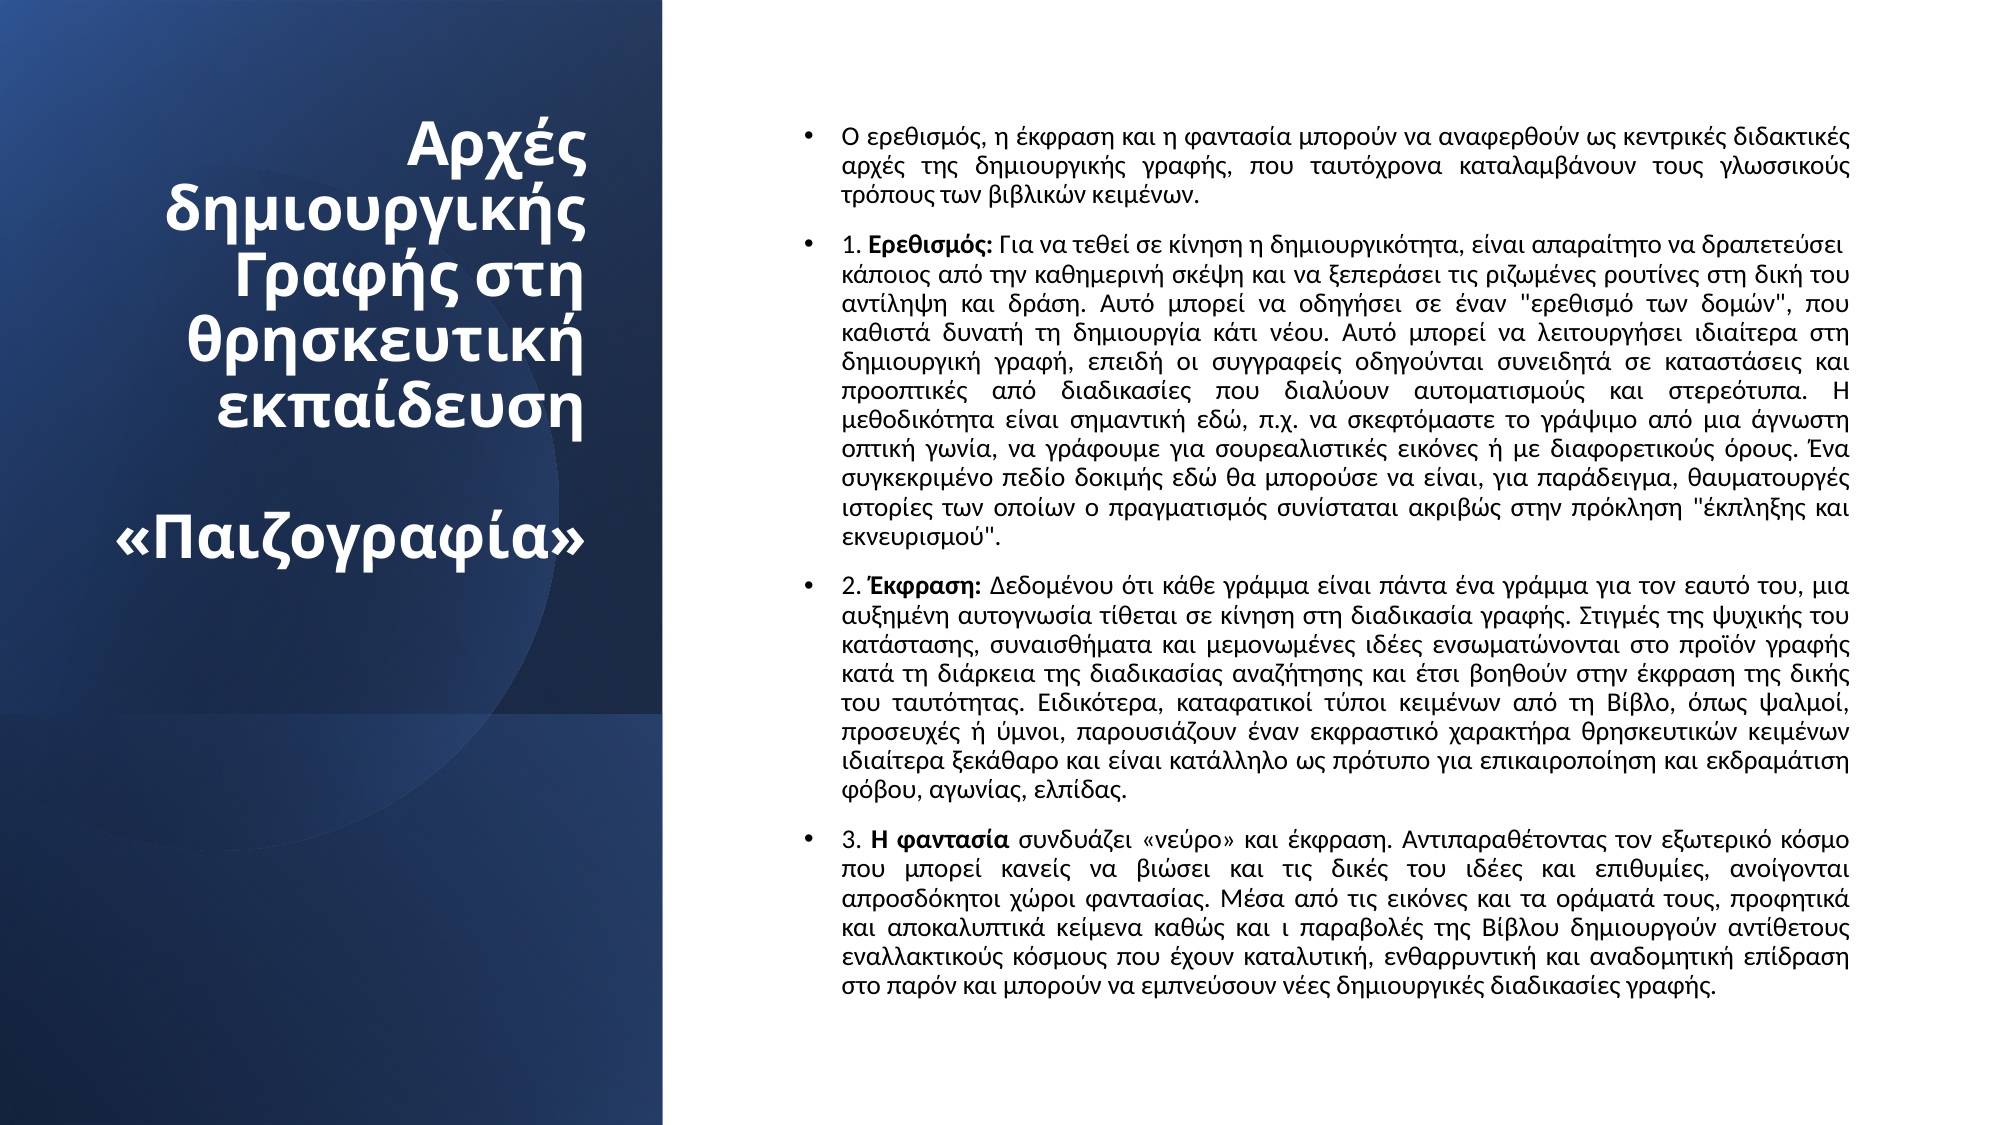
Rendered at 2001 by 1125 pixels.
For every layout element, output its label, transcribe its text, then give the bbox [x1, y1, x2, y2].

text_box [0, 0, 663, 1124]
title Αρχές δημιουργικής Γραφής στη θρησκευτική εκπαίδευση «Παιζογραφία» [76, 96, 602, 652]
text_box [663, 0, 2000, 1125]
list Ο ερεθισμός, η έκφραση και η φαντασία μπορούν να αναφερθούν ως κεντρικές διδακτικές αρχές της δημιουργικής γραφής, που ταυτόχρονα καταλαμβάνουν τους γλωσσικούς τρόπους των βιβλικών κειμένων. 1. Ερεθισμός: Για να τεθεί σε κίνηση η δημιουργικότητα, είναι απαραίτητο να δραπετεύσει κάποιος από την καθημερινή σκέψη και να ξεπεράσει τις ριζωμένες ρουτίνες στη δική του αντίληψη και δράση. Αυτό μπορεί να οδηγήσει σε έναν "ερεθισμό των δομών", που καθιστά δυνατή τη δημιουργία κάτι νέου. Αυτό μπορεί να λειτουργήσει ιδιαίτερα στη δημιουργική γραφή, επειδή οι συγγραφείς οδηγούνται συνειδητά σε καταστάσεις και προοπτικές από διαδικασίες που διαλύουν αυτοματισμούς και στερεότυπα. Η μεθοδικότητα είναι σημαντική εδώ, π.χ. να σκεφτόμαστε το γράψιμο από μια άγνωστη οπτική γωνία, να γράφουμε για σουρεαλιστικές εικόνες ή με διαφορετικούς όρους. Ένα συγκεκριμένο πεδίο δοκιμής εδώ θα μπορούσε να είναι, για παράδειγμα, θαυματουργές ιστορίες των οποίων ο πραγματισμός συνίσταται ακριβώς στην πρόκληση "έκπληξης και εκνευρισμού". 2. Έκφραση: Δεδομένου ότι κάθε γράμμα είναι πάντα ένα γράμμα για τον εαυτό του, μια αυξημένη αυτογνωσία τίθεται σε κίνηση στη διαδικασία γραφής. Στιγμές της ψυχικής του κατάστασης, συναισθήματα και μεμονωμένες ιδέες ενσωματώνονται στο προϊόν γραφής κατά τη διάρκεια της διαδικασίας αναζήτησης και έτσι βοηθούν στην έκφραση της δικής του ταυτότητας. Ειδικότερα, καταφατικοί τύποι κειμένων από τη Βίβλο, όπως ψαλμοί, προσευχές ή ύμνοι, παρουσιάζουν έναν εκφραστικό χαρακτήρα θρησκευτικών κειμένων ιδιαίτερα ξεκάθαρο και είναι κατάλληλο ως πρότυπο για επικαιροποίηση και εκδραμάτιση φόβου, αγωνίας, ελπίδας. 3. Η φαντασία συνδυάζει «νεύρο» και έκφραση. Αντιπαραθέτοντας τον εξωτερικό κόσμο που μπορεί κανείς να βιώσει και τις δικές του ιδέες και επιθυμίες, ανοίγονται απροσδόκητοι χώροι φαντασίας. Μέσα από τις εικόνες και τα οράματά τους, προφητικά και αποκαλυπτικά κείμενα καθώς και ι παραβολές της Βίβλου δημιουργούν αντίθετους εναλλακτικούς κόσμους που έχουν καταλυτική, ενθαρρυντική και αναδομητική επίδραση στο παρόν και μπορούν να εμπνεύσουν νέες δημιουργικές διαδικασίες γραφής. [789, 106, 1865, 1017]
